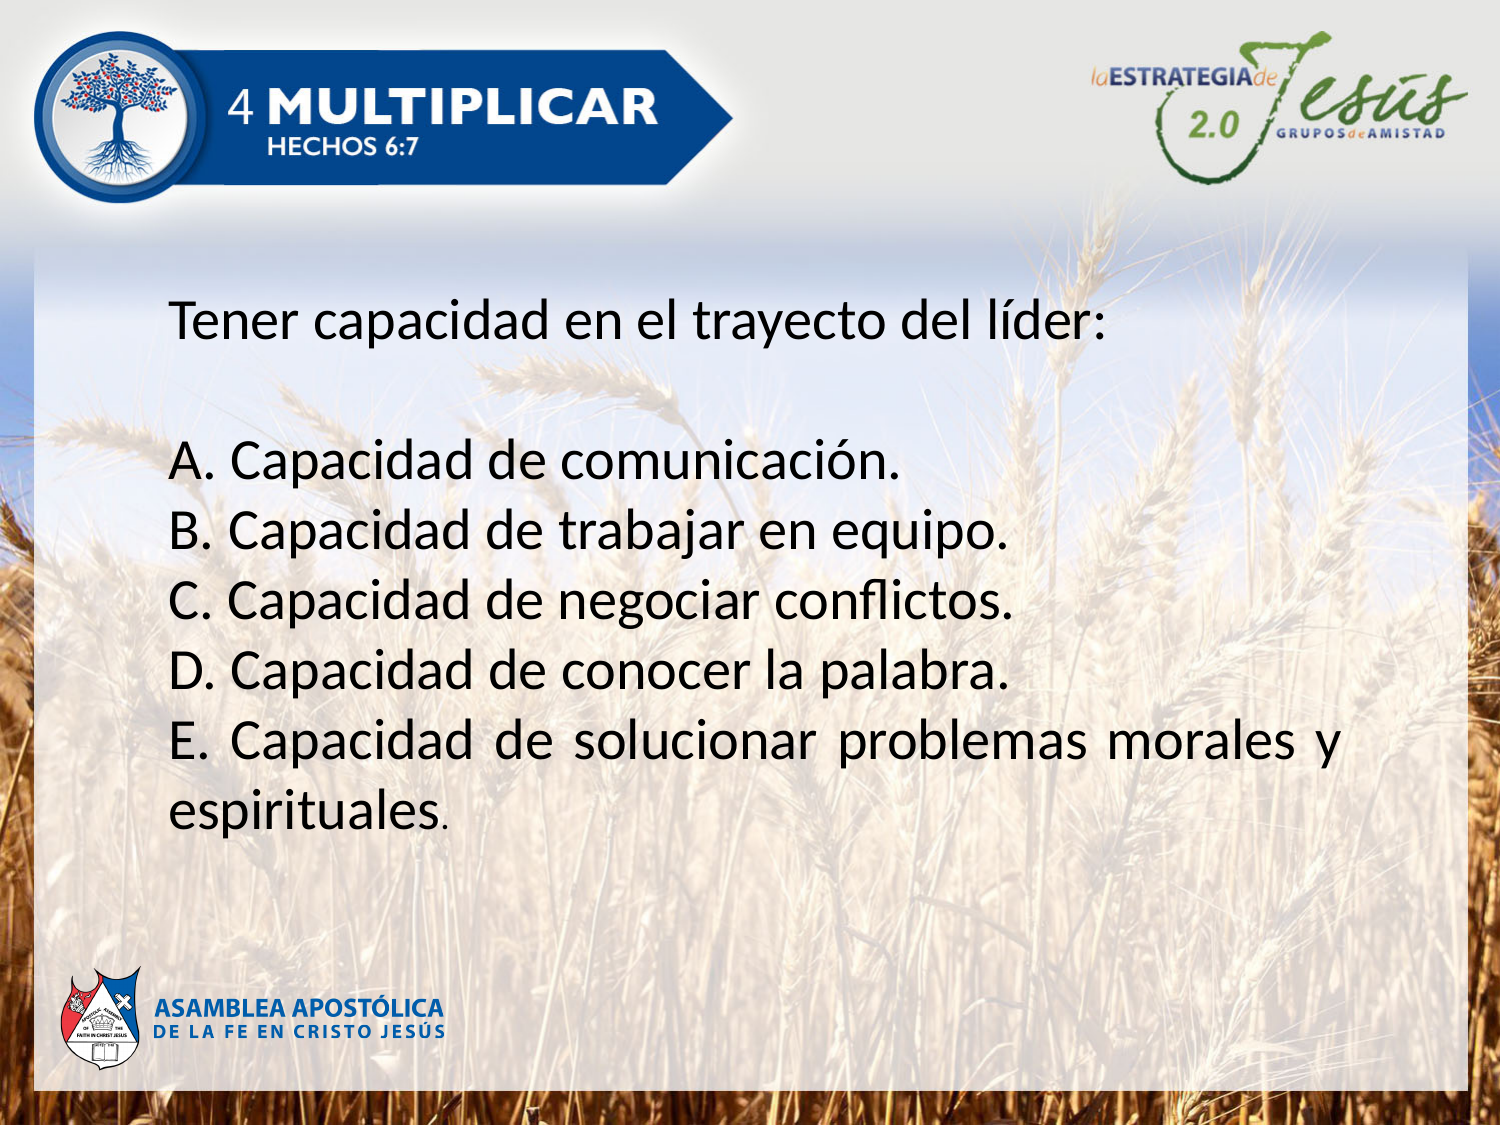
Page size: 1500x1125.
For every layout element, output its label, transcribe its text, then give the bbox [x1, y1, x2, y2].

picture [0, 0, 1500, 1125]
text_box Tener capacidad en el trayecto del líder: A. Capacidad de comunicación. B. Capacidad de trabajar en equipo. C. Capacidad de negociar conflictos. D. Capacidad de conocer la palabra. E. Capacidad de solucionar problemas morales y espirituales. [153, 273, 1358, 849]
